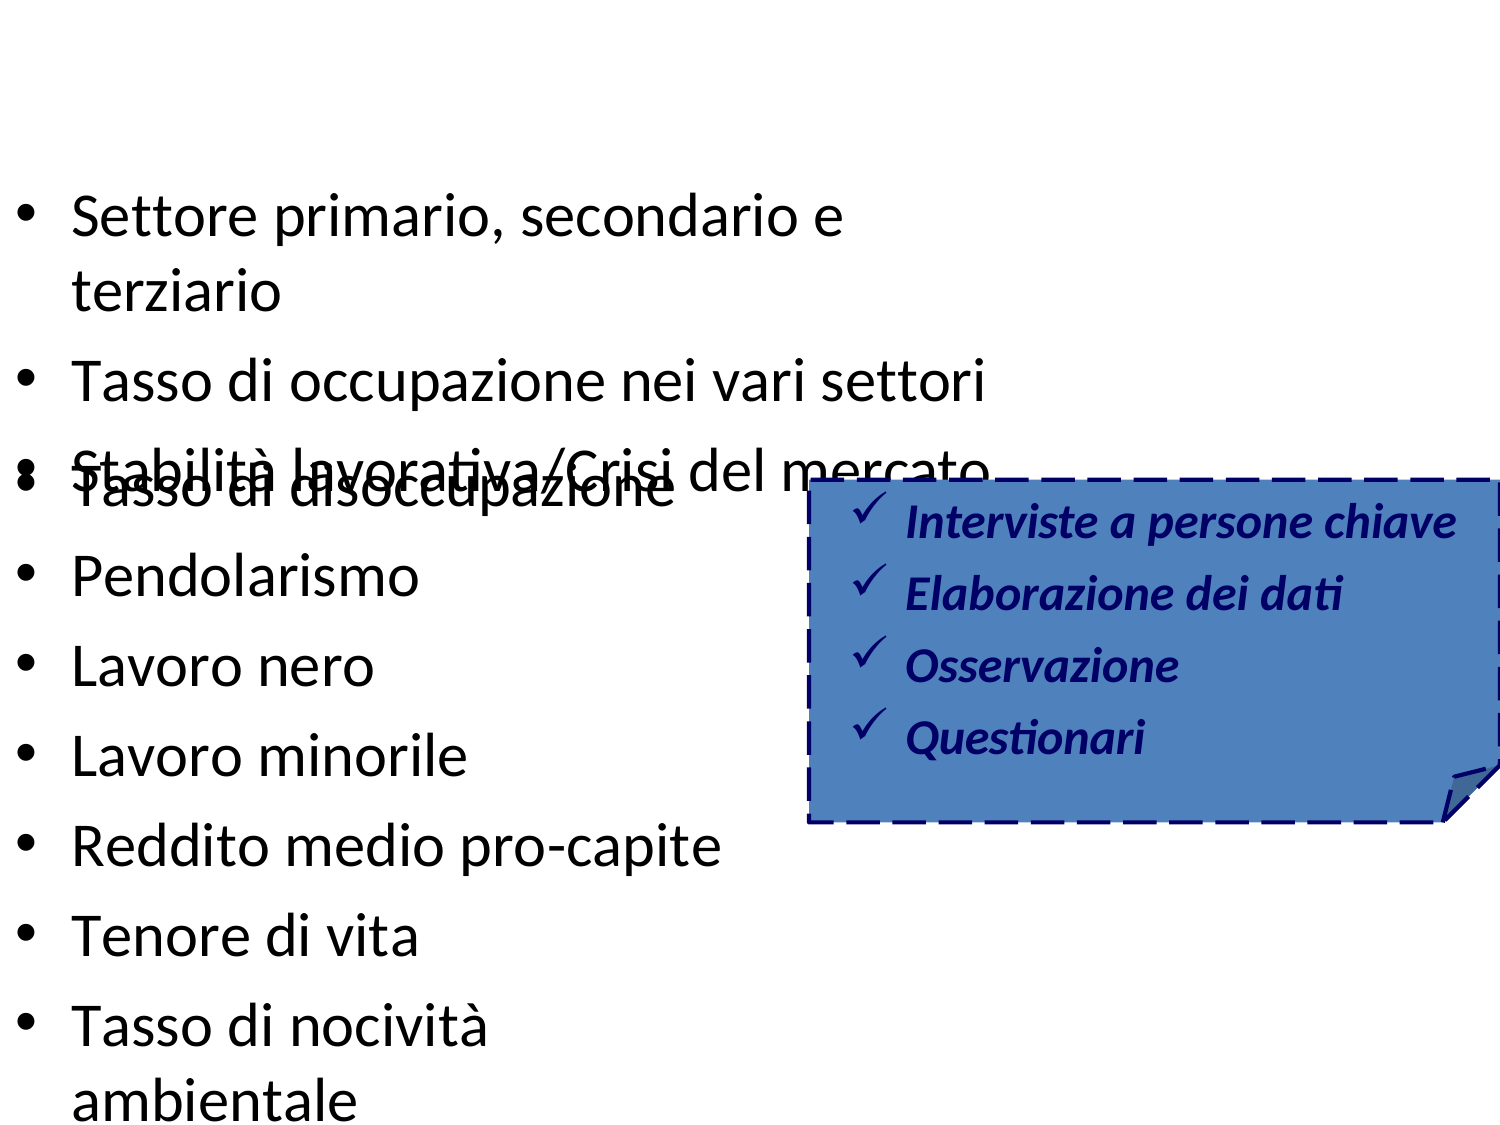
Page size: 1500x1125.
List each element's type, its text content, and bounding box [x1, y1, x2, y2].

text_box [1444, 766, 1498, 820]
text_box Interviste a persone chiave Elaborazione dei dati Osservazione Questionari [846, 488, 1463, 765]
text_box Settore primario, secondario e terziario Tasso di occupazione nei vari settori Stabilità lavorativa/Crisi del mercato [12, 174, 1068, 504]
text_box Tasso di disoccupazione Pendolarismo Lavoro nero Lavoro minorile Reddito medio pro-capite Tenore di vita Tasso di nocività ambientale [12, 444, 785, 1125]
text_box [809, 479, 1500, 823]
